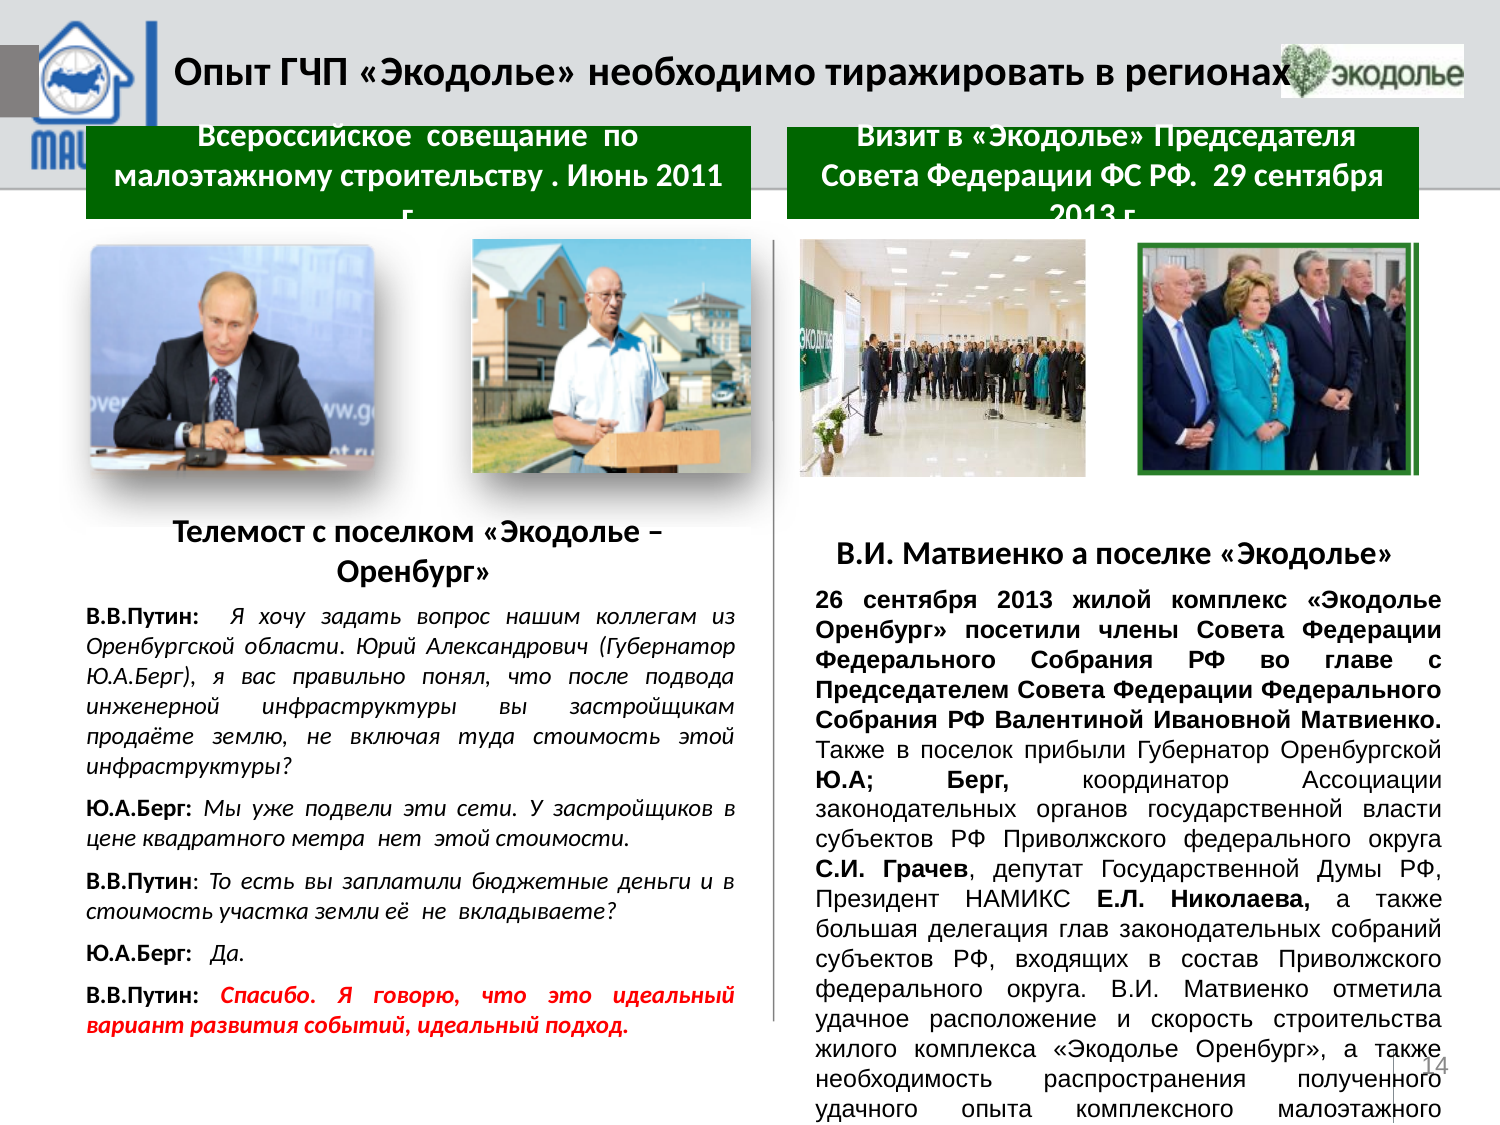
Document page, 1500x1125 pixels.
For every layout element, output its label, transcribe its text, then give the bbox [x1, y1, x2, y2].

text_box 26 сентября 2013 жилой комплекс «Экодолье Оренбург» посетили члены Совета Федерации Федерального Собрания РФ во главе с Председателем Совета Федерации Федерального Собрания РФ Валентиной Ивановной Матвиенко. Также в поселок прибыли Губернатор Оренбургской Ю.А; Берг, координатор Ассоциации законодательных органов государственной власти субъектов РФ Приволжского федерального округа С.И. Грачев, депутат Государственной Думы РФ, Президент НАМИКС Е.Л. Николаева, а также большая делегация глав законодательных собраний субъектов РФ, входящих в состав Приволжского федерального округа. В.И. Матвиенко отметила удачное расположение и скорость строительства жилого комплекса «Экодолье Оренбург», а также необходимость распространения полученного удачного опыта комплексного малоэтажного строительства на другие регионы России сказав «Дело хорошее вы делаете, большое». [800, 576, 1458, 697]
picture [0, 0, 1500, 1125]
text_box [920, 1048, 1385, 1085]
text_box Визит в «Экодолье» Председателя Совета Федерации ФС РФ. 29 сентября 2013 г. [788, 127, 1419, 219]
list Опыт ГЧП «Экодолье» необходимо тиражировать в регионах [56, 36, 1500, 110]
text_box В.И. Матвиенко а поселке «Экодолье» [798, 530, 1441, 573]
text_box Телемост с поселком «Экодолье – Оренбург» [86, 527, 751, 570]
text_box В.В.Путин: Я хочу задать вопрос нашим коллегам из Оренбургской области. Юрий Александрович (Губернатор Ю.А.Берг), я вас правильно понял, что после подвода инженерной инфраструктуры вы застройщикам продаёте землю, не включая туда стоимость этой инфраструктуры? Ю.А.Берг: Мы уже подвели эти сети. У застройщиков в цене квадратного метра нет этой стоимости. В.В.Путин: То есть вы заплатили бюджетные деньги и в стоимость участка земли её не вкладываете? Ю.А.Берг: Да. В.В.Путин: Спасибо. Я говорю, что это идеальный вариант развития событий, идеальный подход. [57, 592, 751, 1047]
text_box Всероссийское совещание по малоэтажному строительству . Июнь 2011 г. [86, 126, 751, 219]
